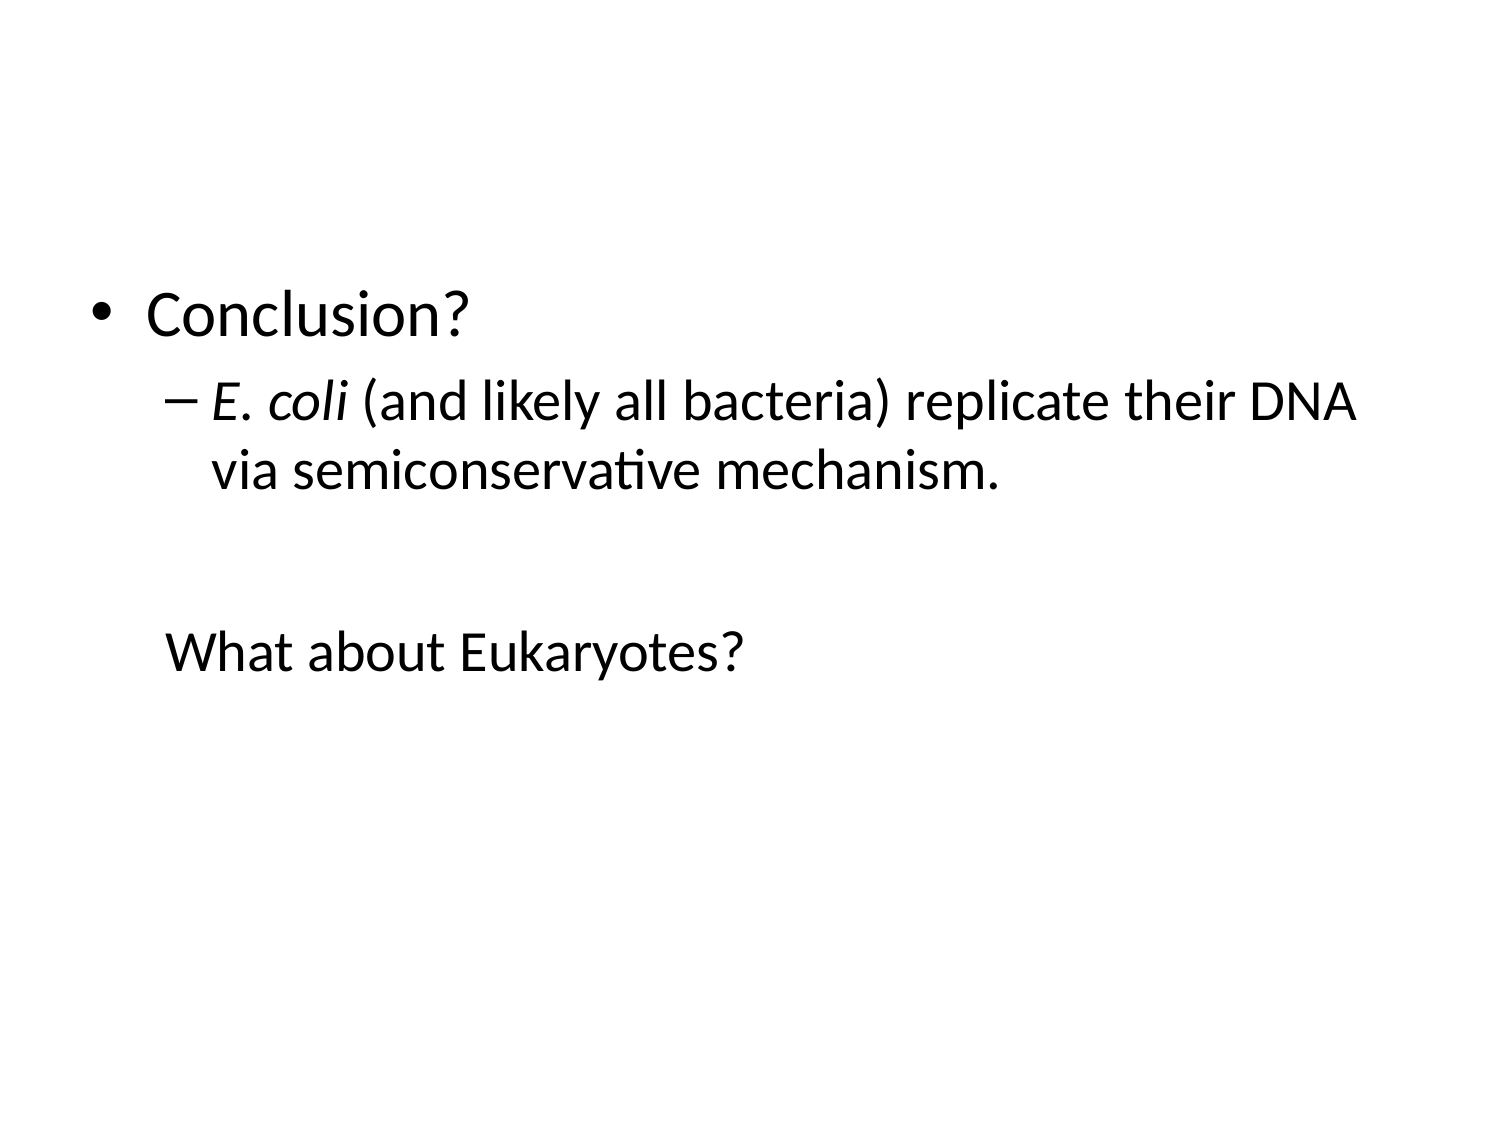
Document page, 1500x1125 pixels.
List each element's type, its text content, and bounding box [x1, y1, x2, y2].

list Conclusion? E. coli (and likely all bacteria) replicate their DNA via semiconservative mechanism. What about Eukaryotes? [75, 262, 1425, 1005]
